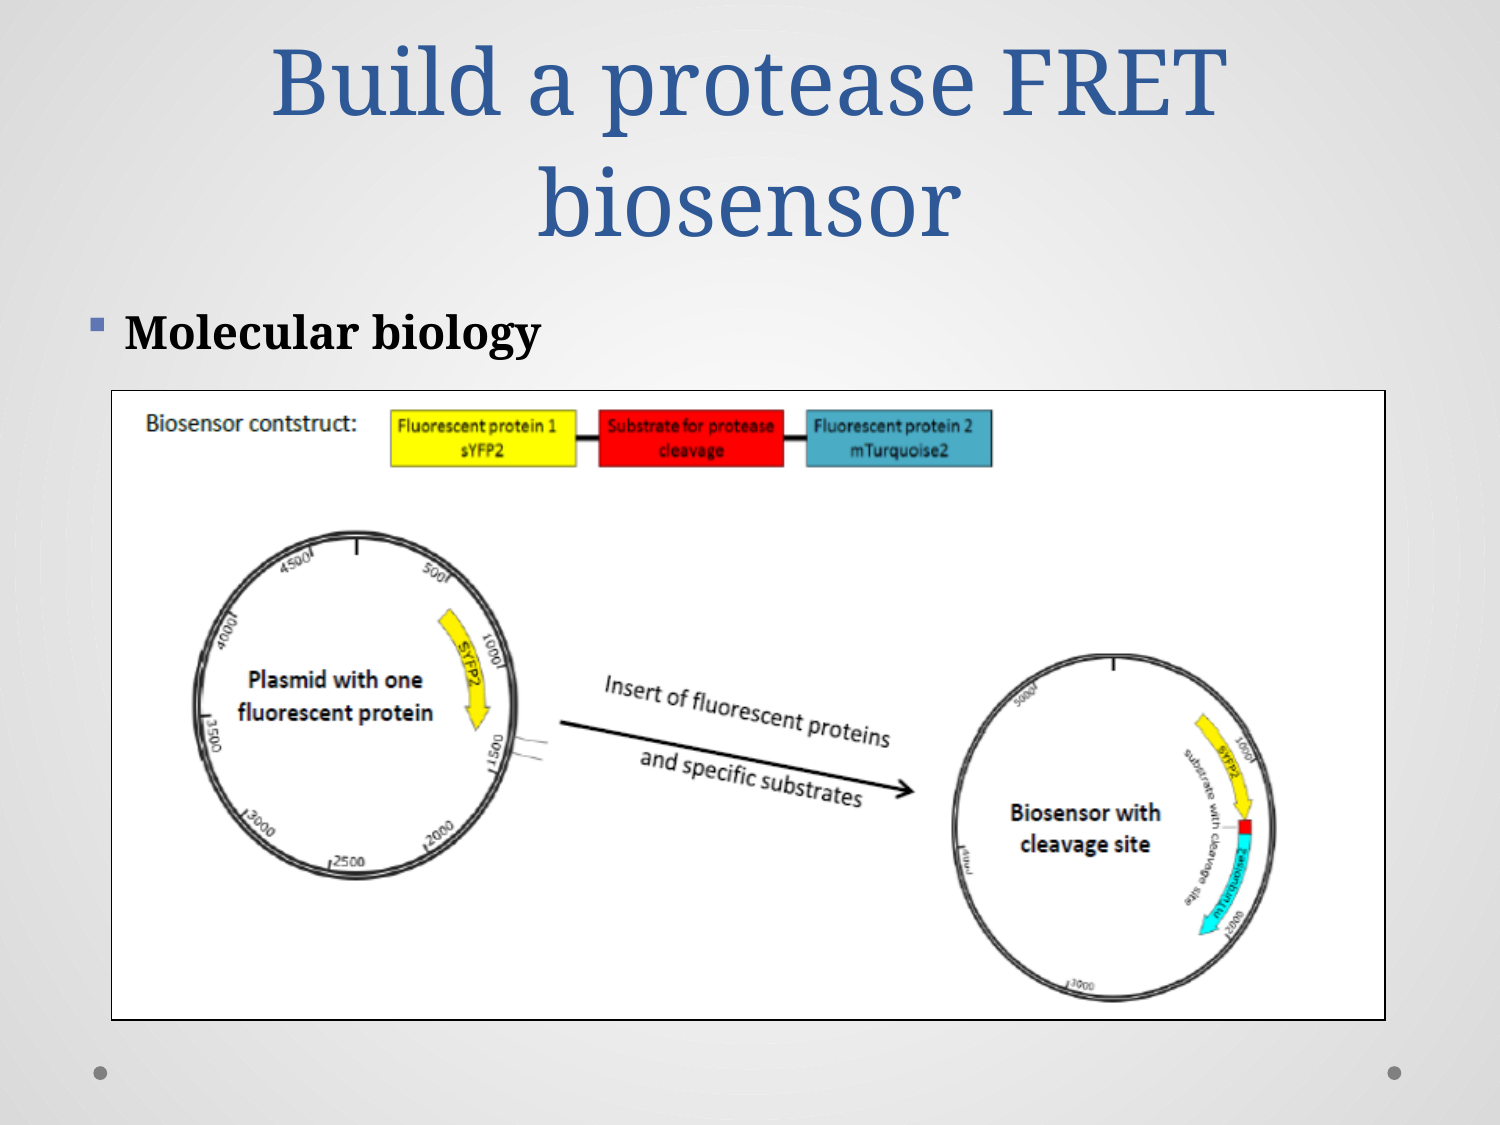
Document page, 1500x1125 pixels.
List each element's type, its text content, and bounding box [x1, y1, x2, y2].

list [111, 390, 1385, 1020]
title Build a protease FRET biosensor [75, 101, 1425, 263]
text_box Molecular biology [53, 231, 1388, 1020]
